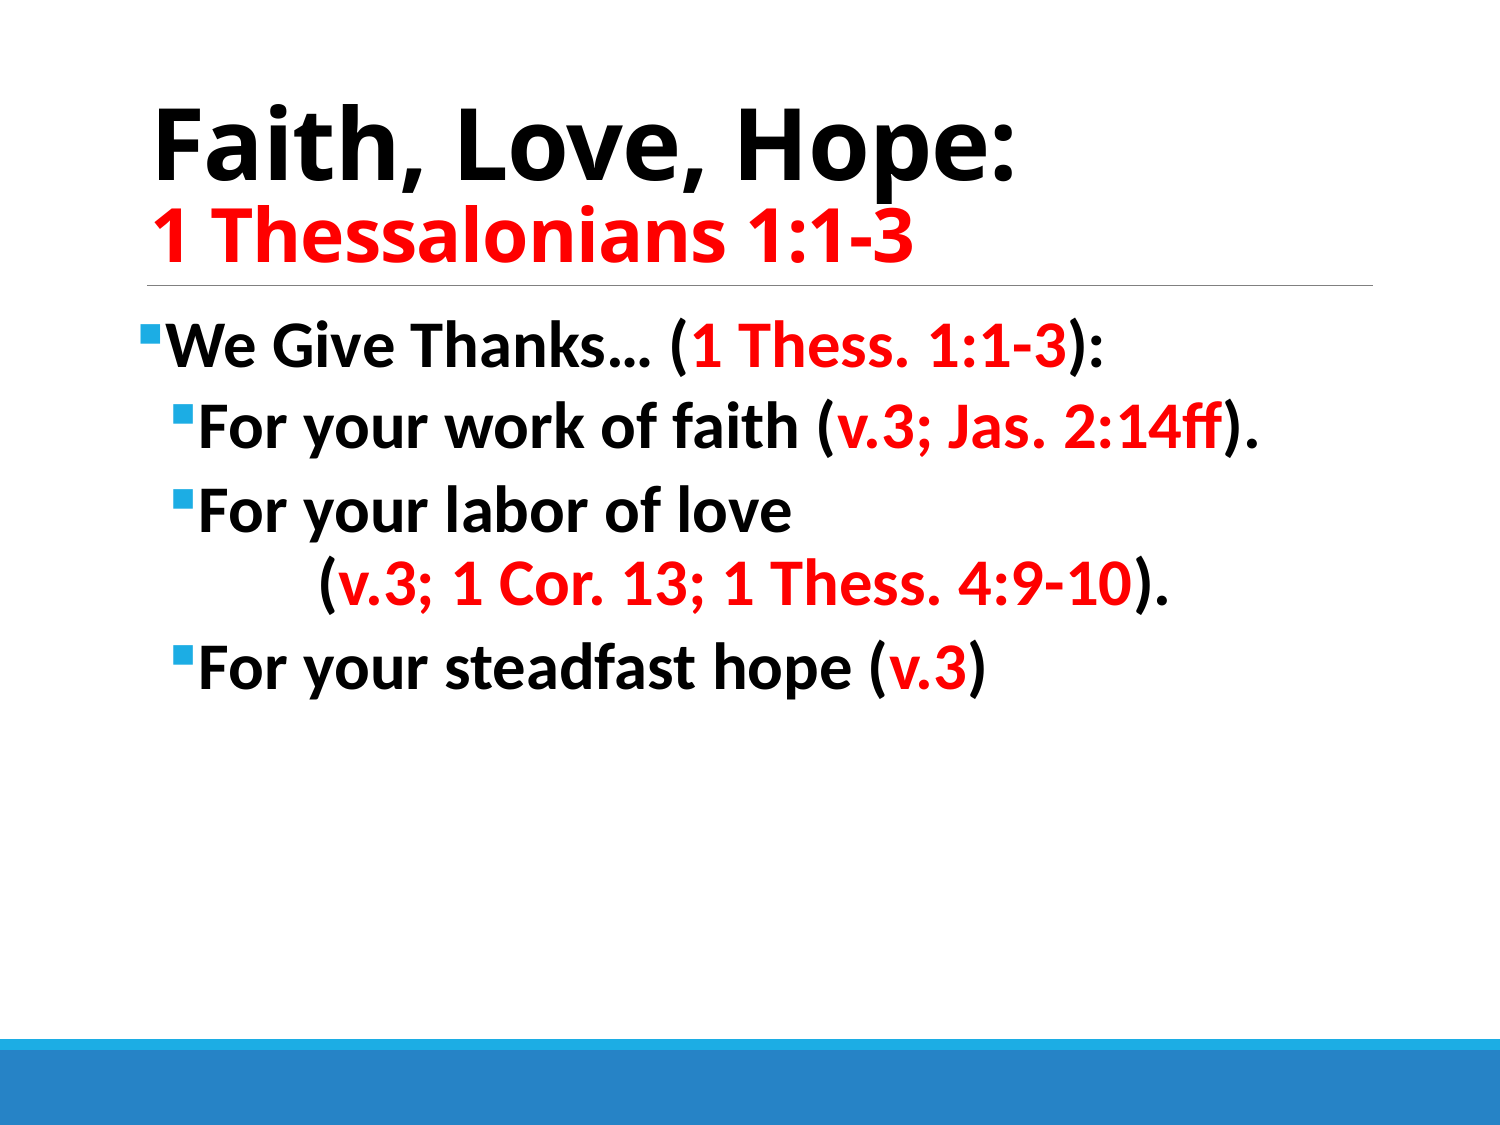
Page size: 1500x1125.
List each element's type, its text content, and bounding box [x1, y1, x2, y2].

list We Give Thanks… (1 Thess. 1:1-3): For your work of faith (v.3; Jas. 2:14ff). For your labor of love (v.3; 1 Cor. 13; 1 Thess. 4:9-10). For your steadfast hope (v.3) [135, 302, 1373, 963]
title Faith, Love, Hope: 1 Thessalonians 1:1-3 [135, 47, 1373, 285]
